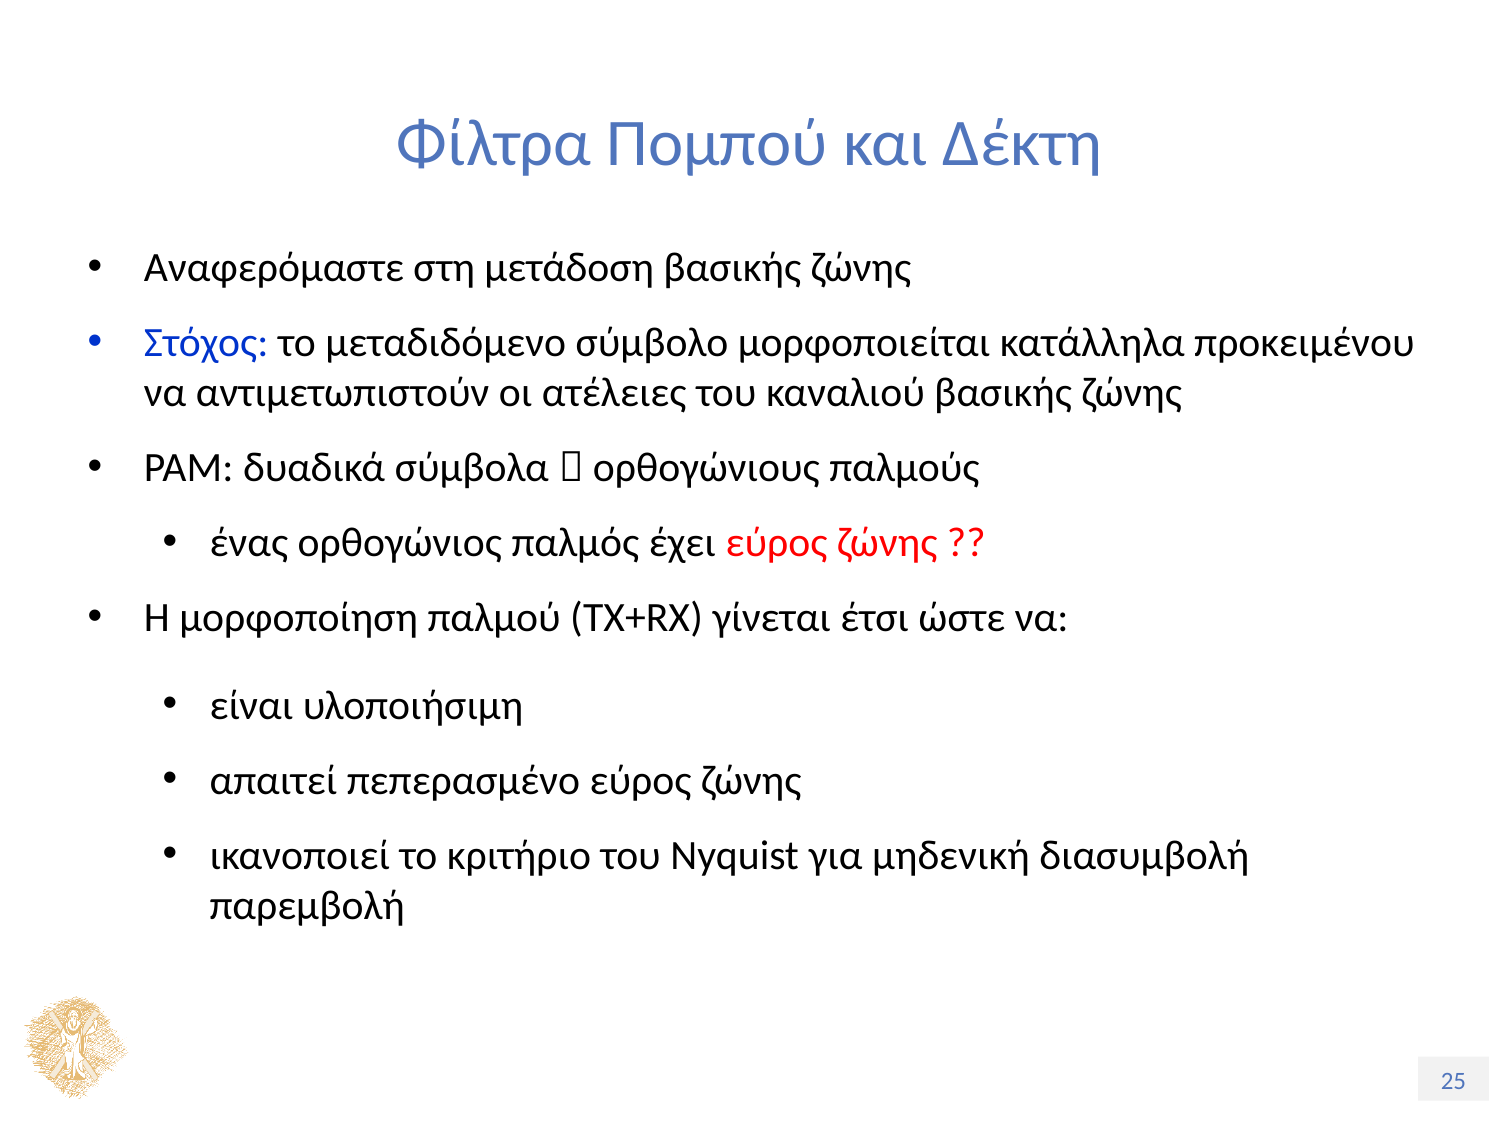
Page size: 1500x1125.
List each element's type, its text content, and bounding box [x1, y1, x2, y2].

picture [17, 986, 137, 1103]
list Αναφερόμαστε στη μετάδοση βασικής ζώνης Στόχος: το μεταδιδόμενο σύμβολο μορφοποιείται κατάλληλα προκειμένου να αντιμετωπιστούν οι ατέλειες του καναλιού βασικής ζώνης PAM: δυαδικά σύμβολα  ορθογώνιους παλμούς ένας ορθογώνιος παλμός έχει εύρος ζώνης ?? Η μορφοποίηση παλμού (TX+RX) γίνεται έτσι ώστε να: είναι υλοποιήσιμη απαιτεί πεπερασμένο εύρος ζώνης ικανοποιεί το κριτήριο του Nyquist για μηδενική διασυμβολή παρεμβολή [72, 232, 1436, 976]
title Φίλτρα Πομπού και Δέκτη [75, 45, 1425, 232]
